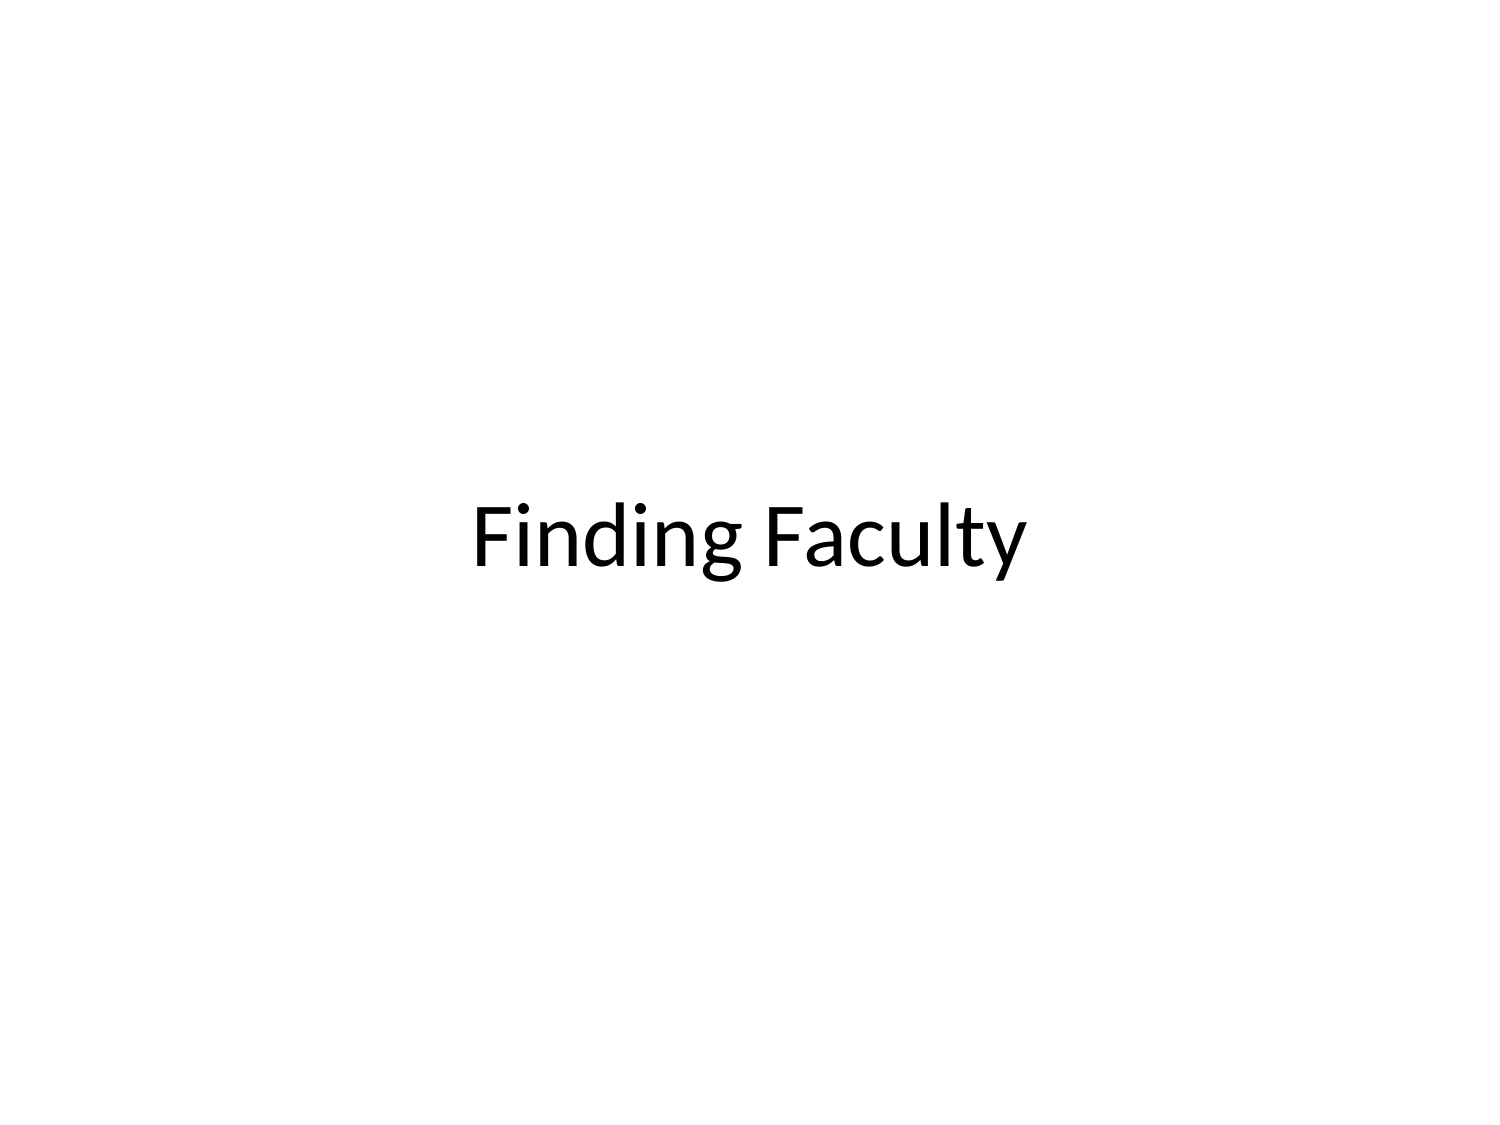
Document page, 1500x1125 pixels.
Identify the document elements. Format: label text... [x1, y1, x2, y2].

title Finding Faculty [0, 45, 1500, 1125]
